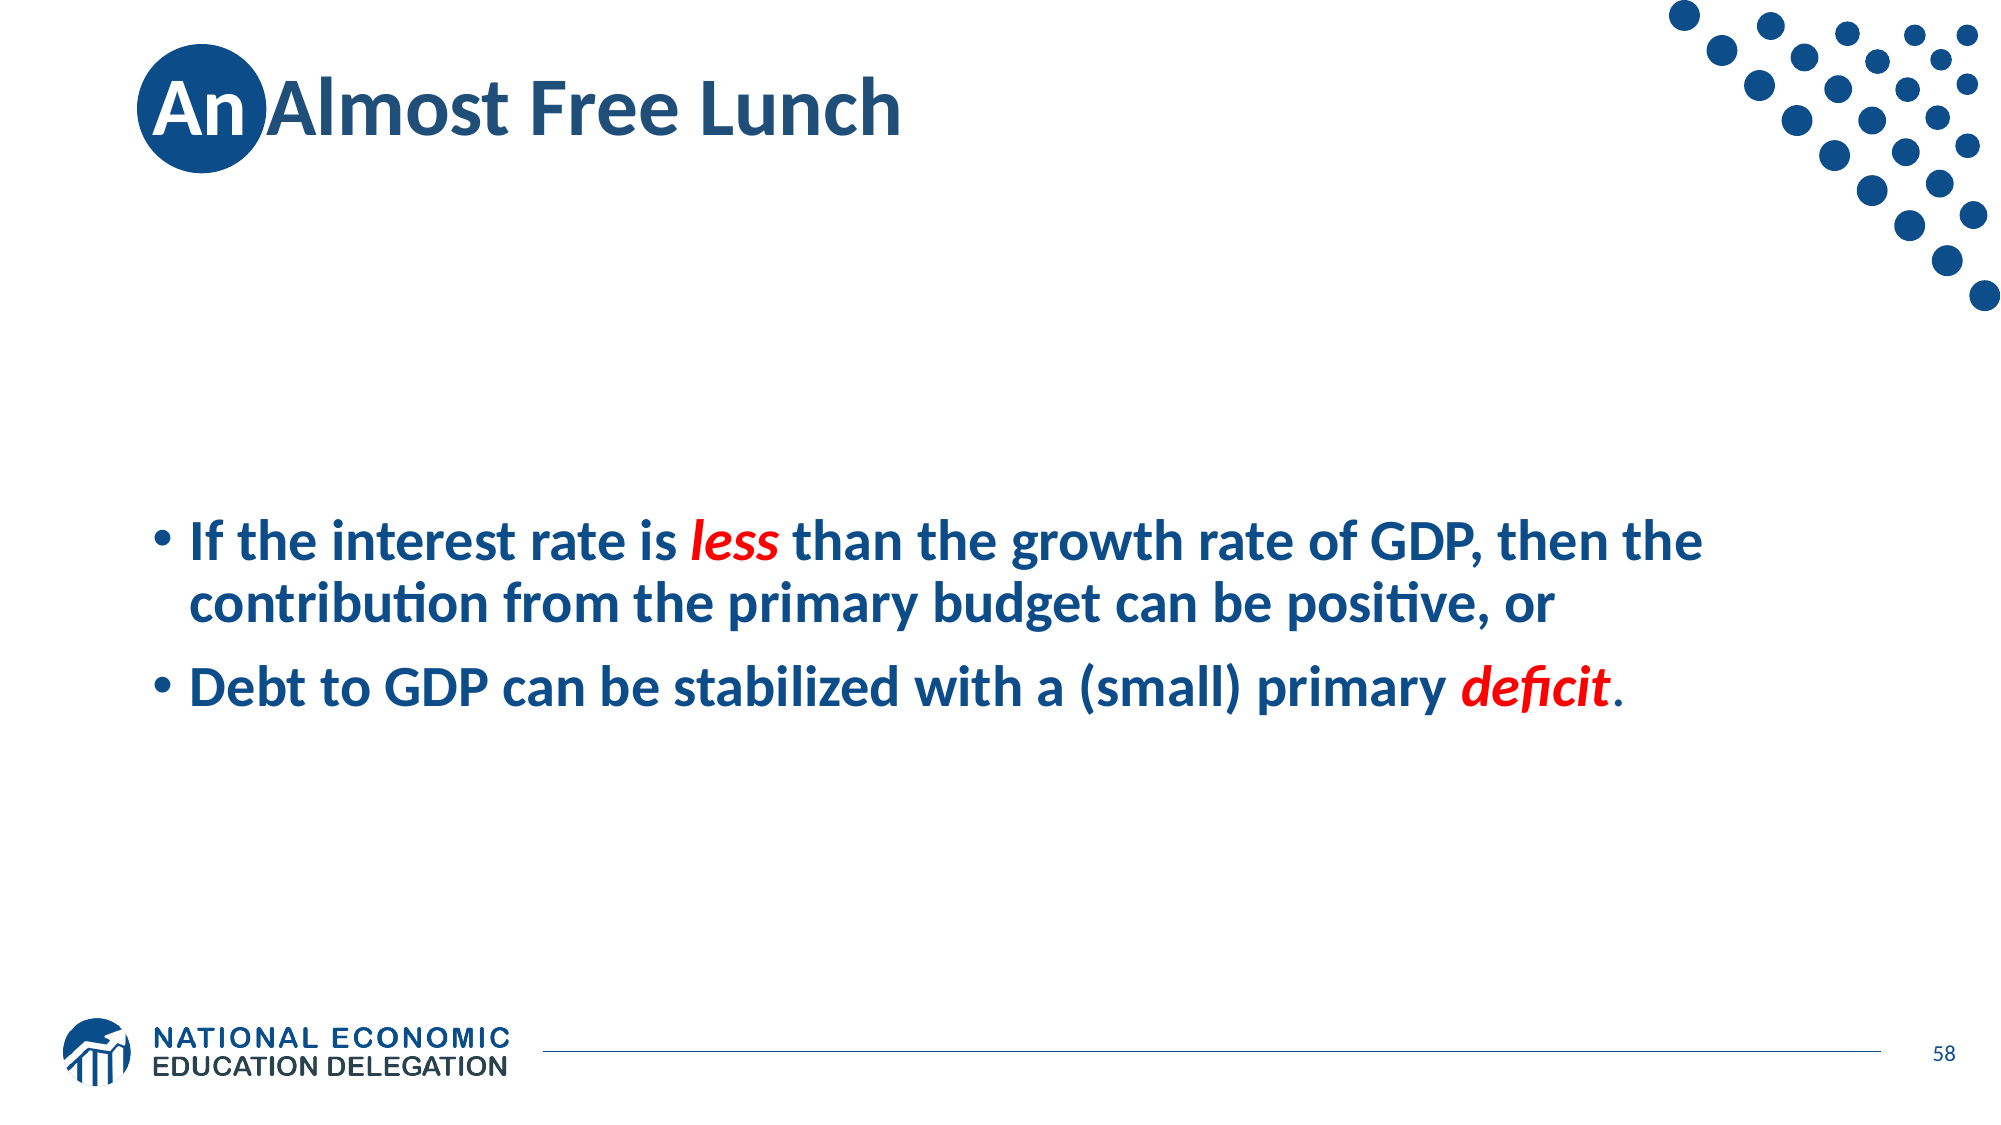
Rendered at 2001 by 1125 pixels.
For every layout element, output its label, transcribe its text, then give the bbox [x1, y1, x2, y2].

slide_number 58 [1521, 1022, 1972, 1082]
title An Almost Free Lunch [137, 0, 1863, 218]
list If the interest rate is less than the growth rate of GDP, then the contribution from the primary budget can be positive, or Debt to GDP can be stabilized with a (small) primary deficit. [137, 257, 1863, 972]
picture [55, 1013, 520, 1091]
